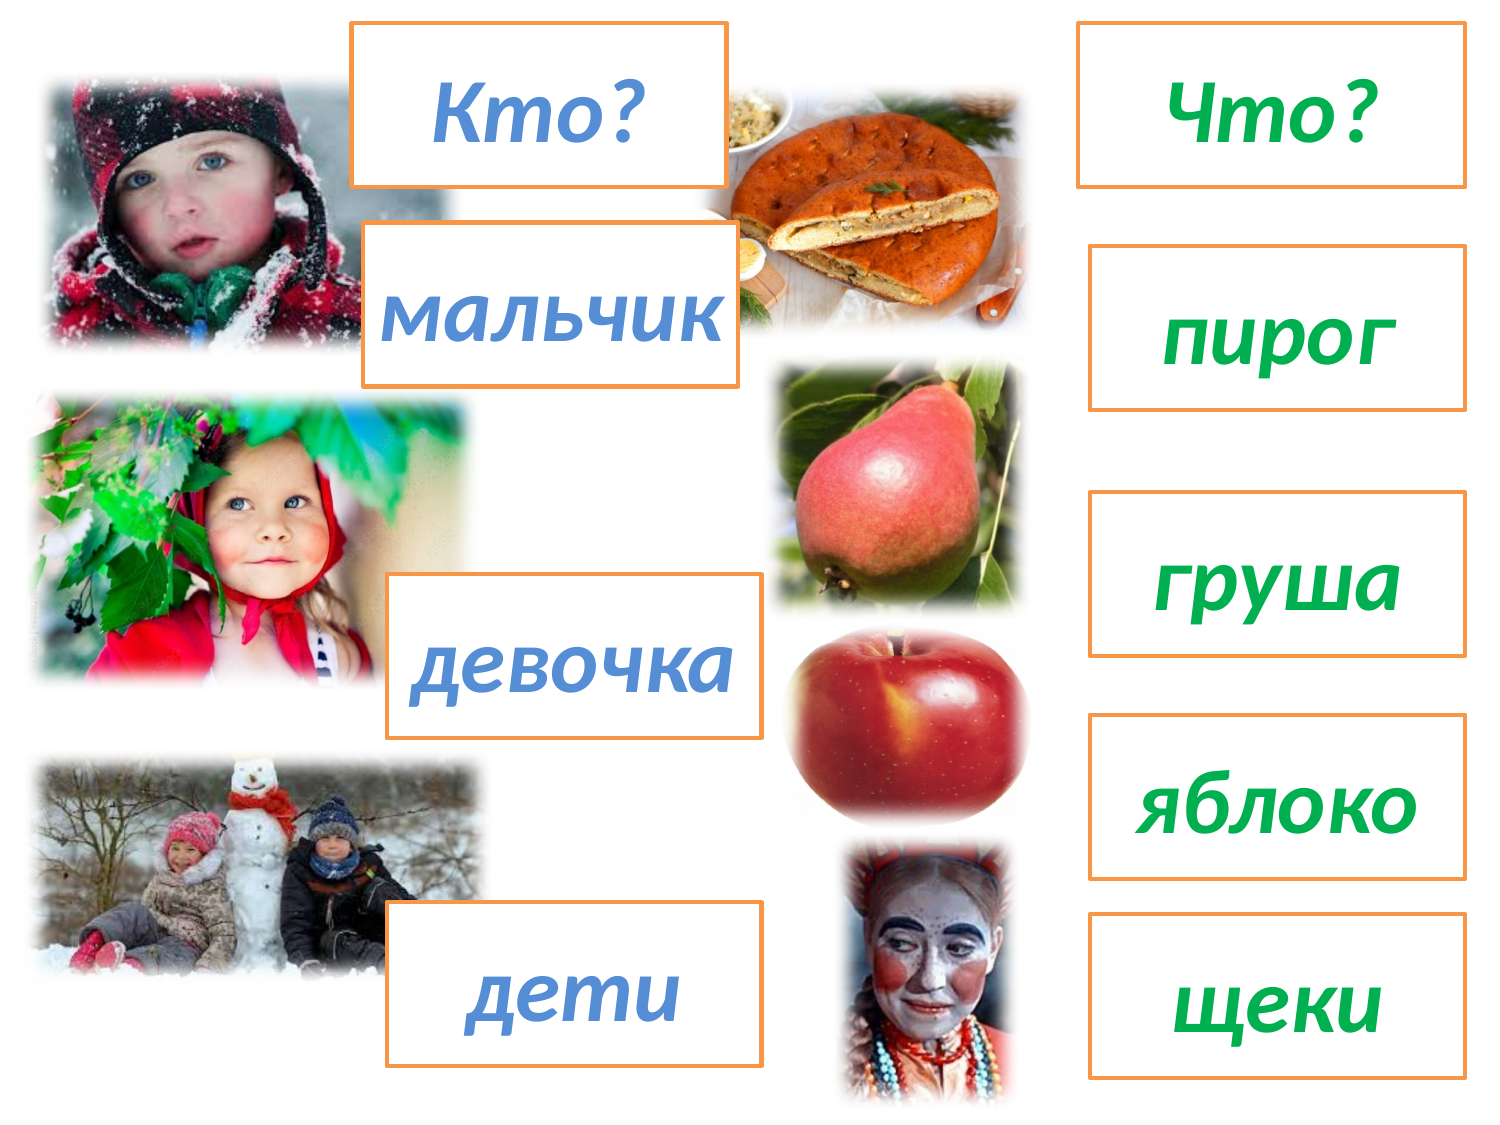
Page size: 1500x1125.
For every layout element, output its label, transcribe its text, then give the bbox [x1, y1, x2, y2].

text_box пирог [1088, 244, 1467, 412]
picture [23, 386, 481, 692]
picture [761, 351, 1044, 1110]
text_box щеки [1088, 912, 1467, 1080]
picture [34, 70, 465, 357]
text_box мальчик [361, 220, 740, 389]
picture [691, 81, 1036, 341]
text_box груша [1088, 490, 1467, 658]
text_box дети [385, 900, 764, 1068]
text_box Что? [1076, 21, 1467, 189]
text_box Кто? [349, 21, 729, 189]
text_box девочка [385, 572, 764, 740]
picture [23, 749, 493, 985]
text_box яблоко [1088, 713, 1467, 881]
